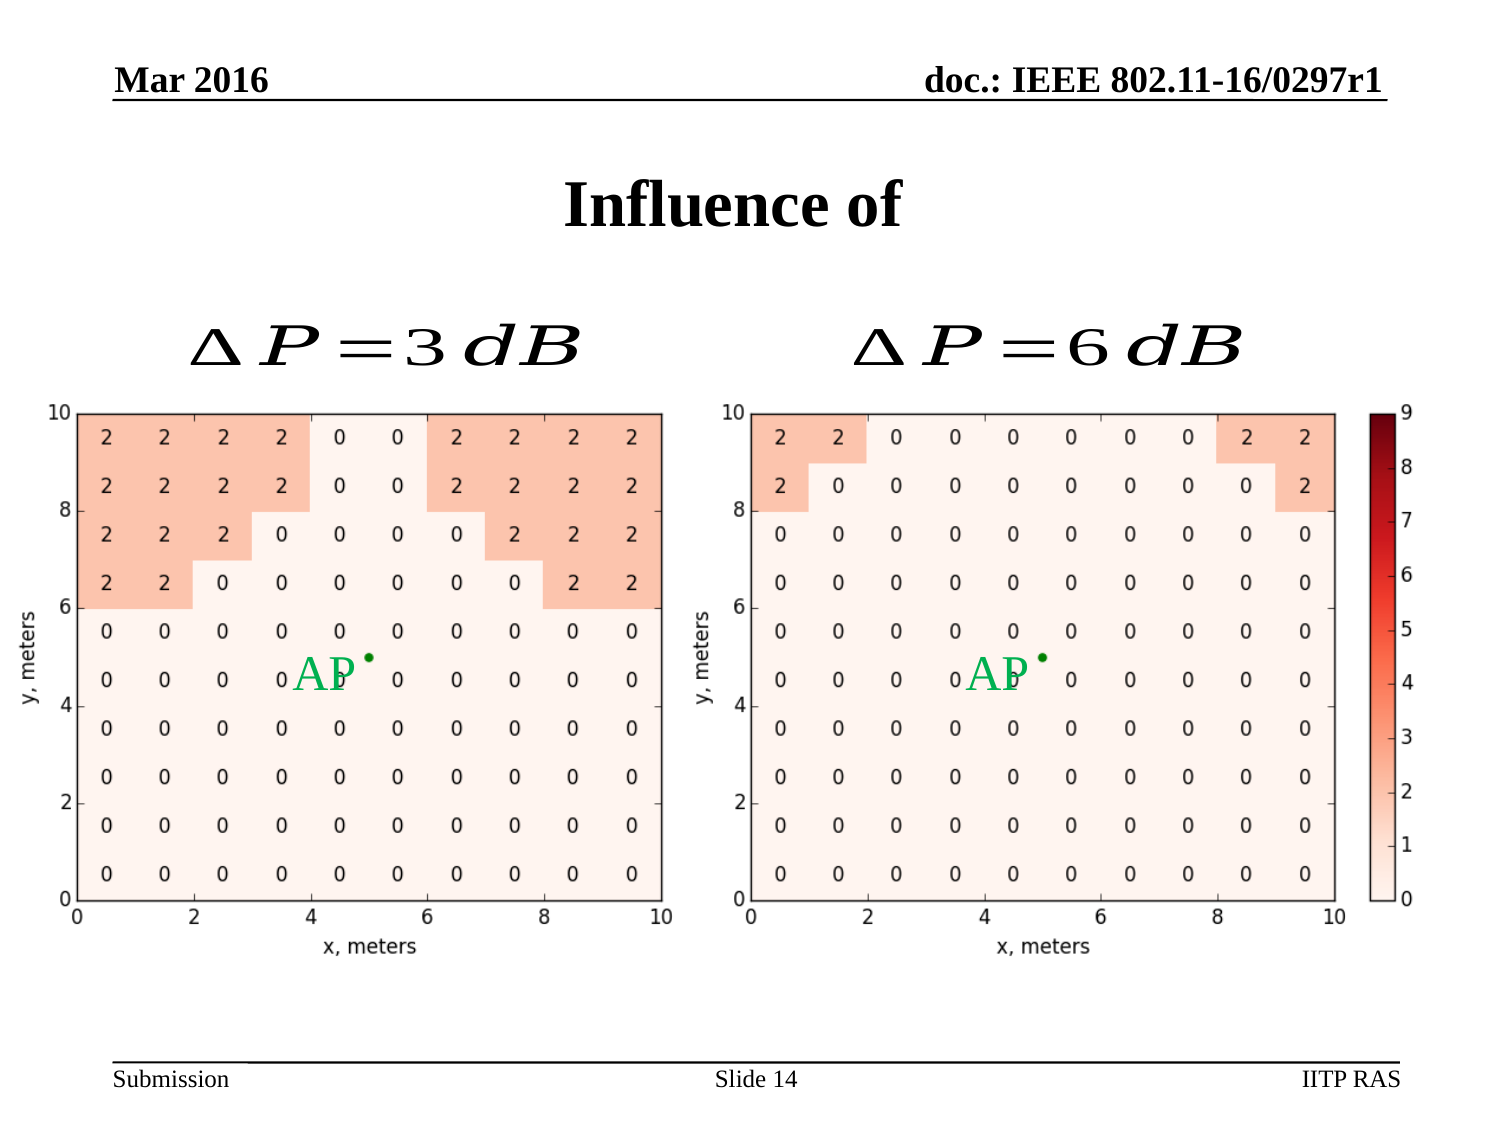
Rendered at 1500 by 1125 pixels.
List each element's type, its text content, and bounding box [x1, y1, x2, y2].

picture [0, 383, 1500, 975]
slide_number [114, 54, 271, 101]
footer IITP RAS [949, 1061, 1402, 1093]
slide_number Slide 14 [712, 1061, 801, 1093]
